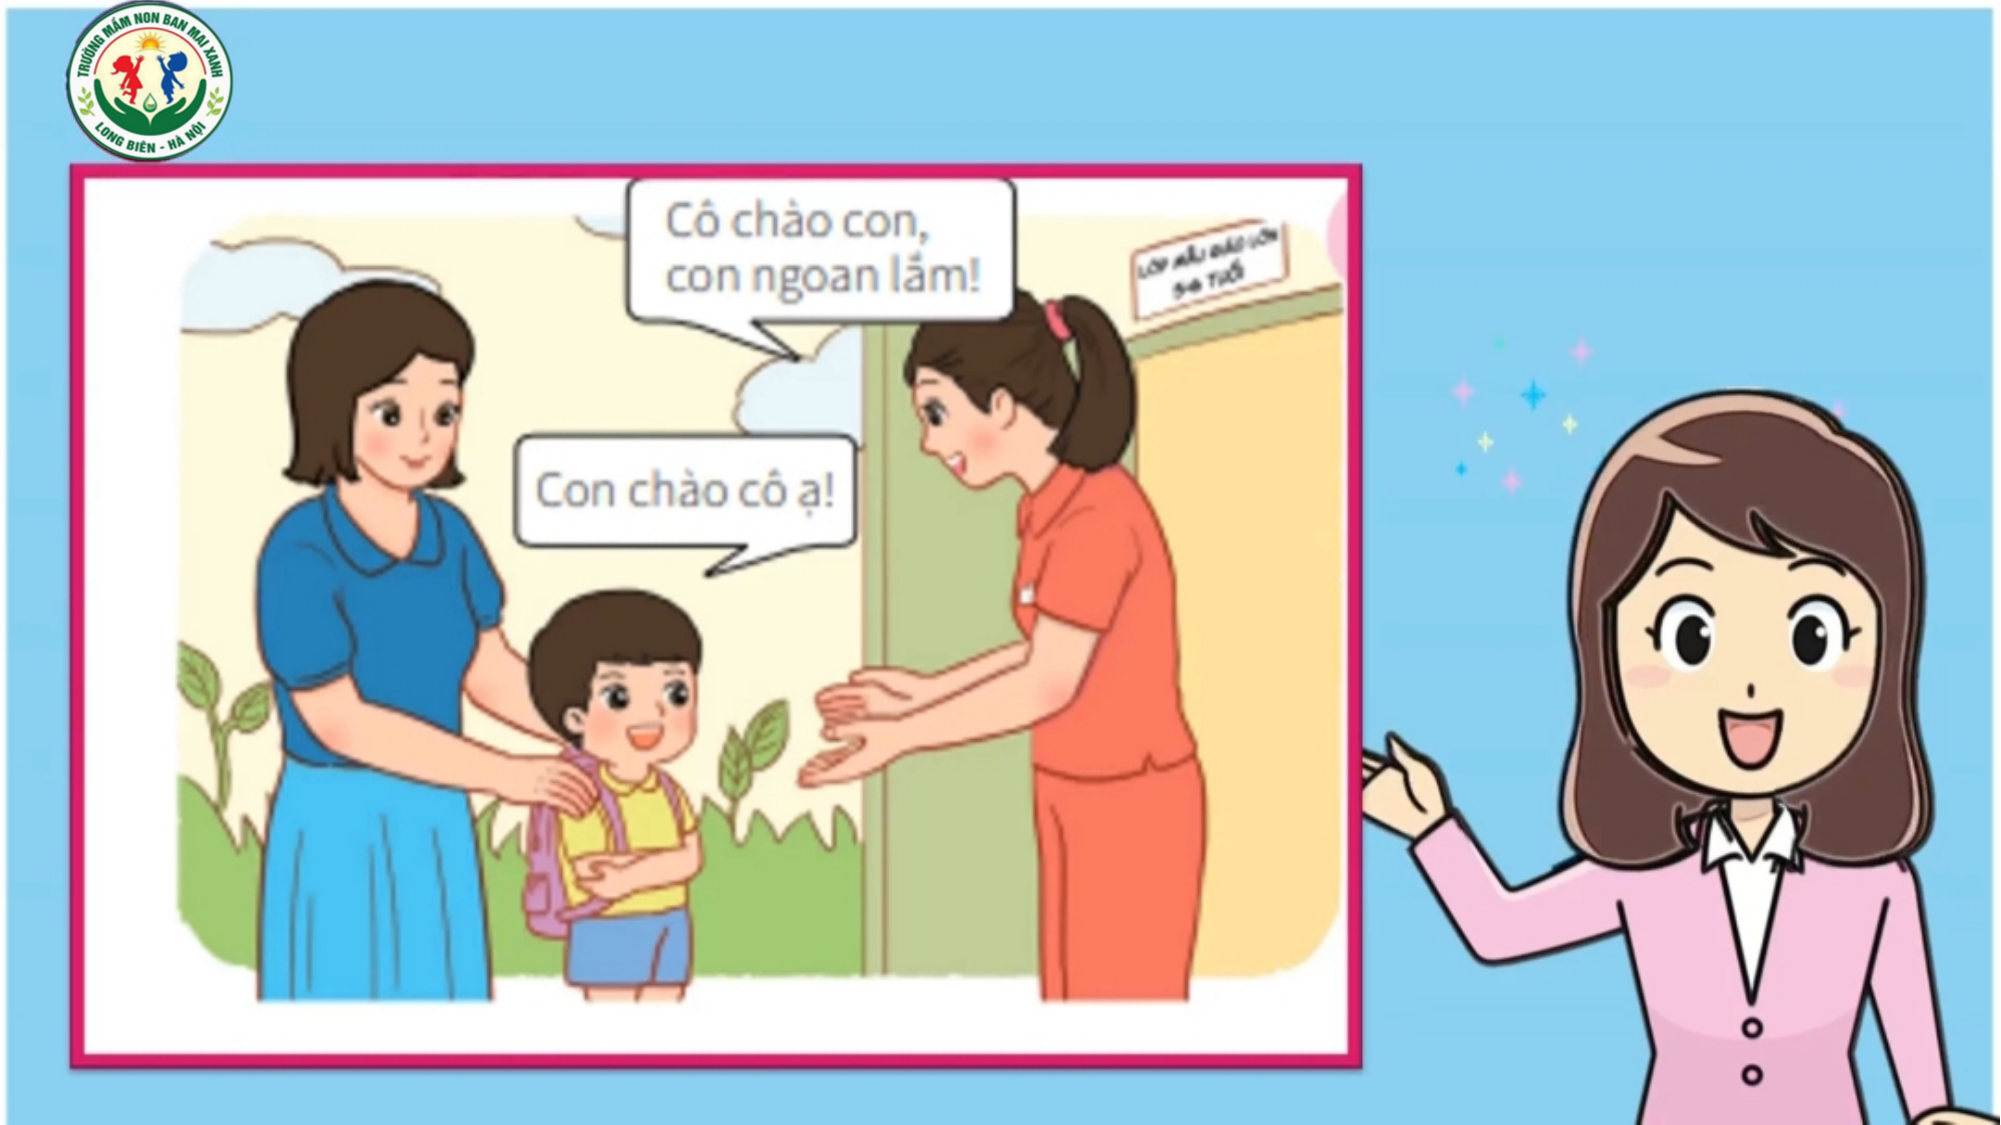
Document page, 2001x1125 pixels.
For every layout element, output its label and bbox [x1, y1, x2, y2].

list [0, 0, 2000, 1125]
picture [21, 0, 279, 204]
